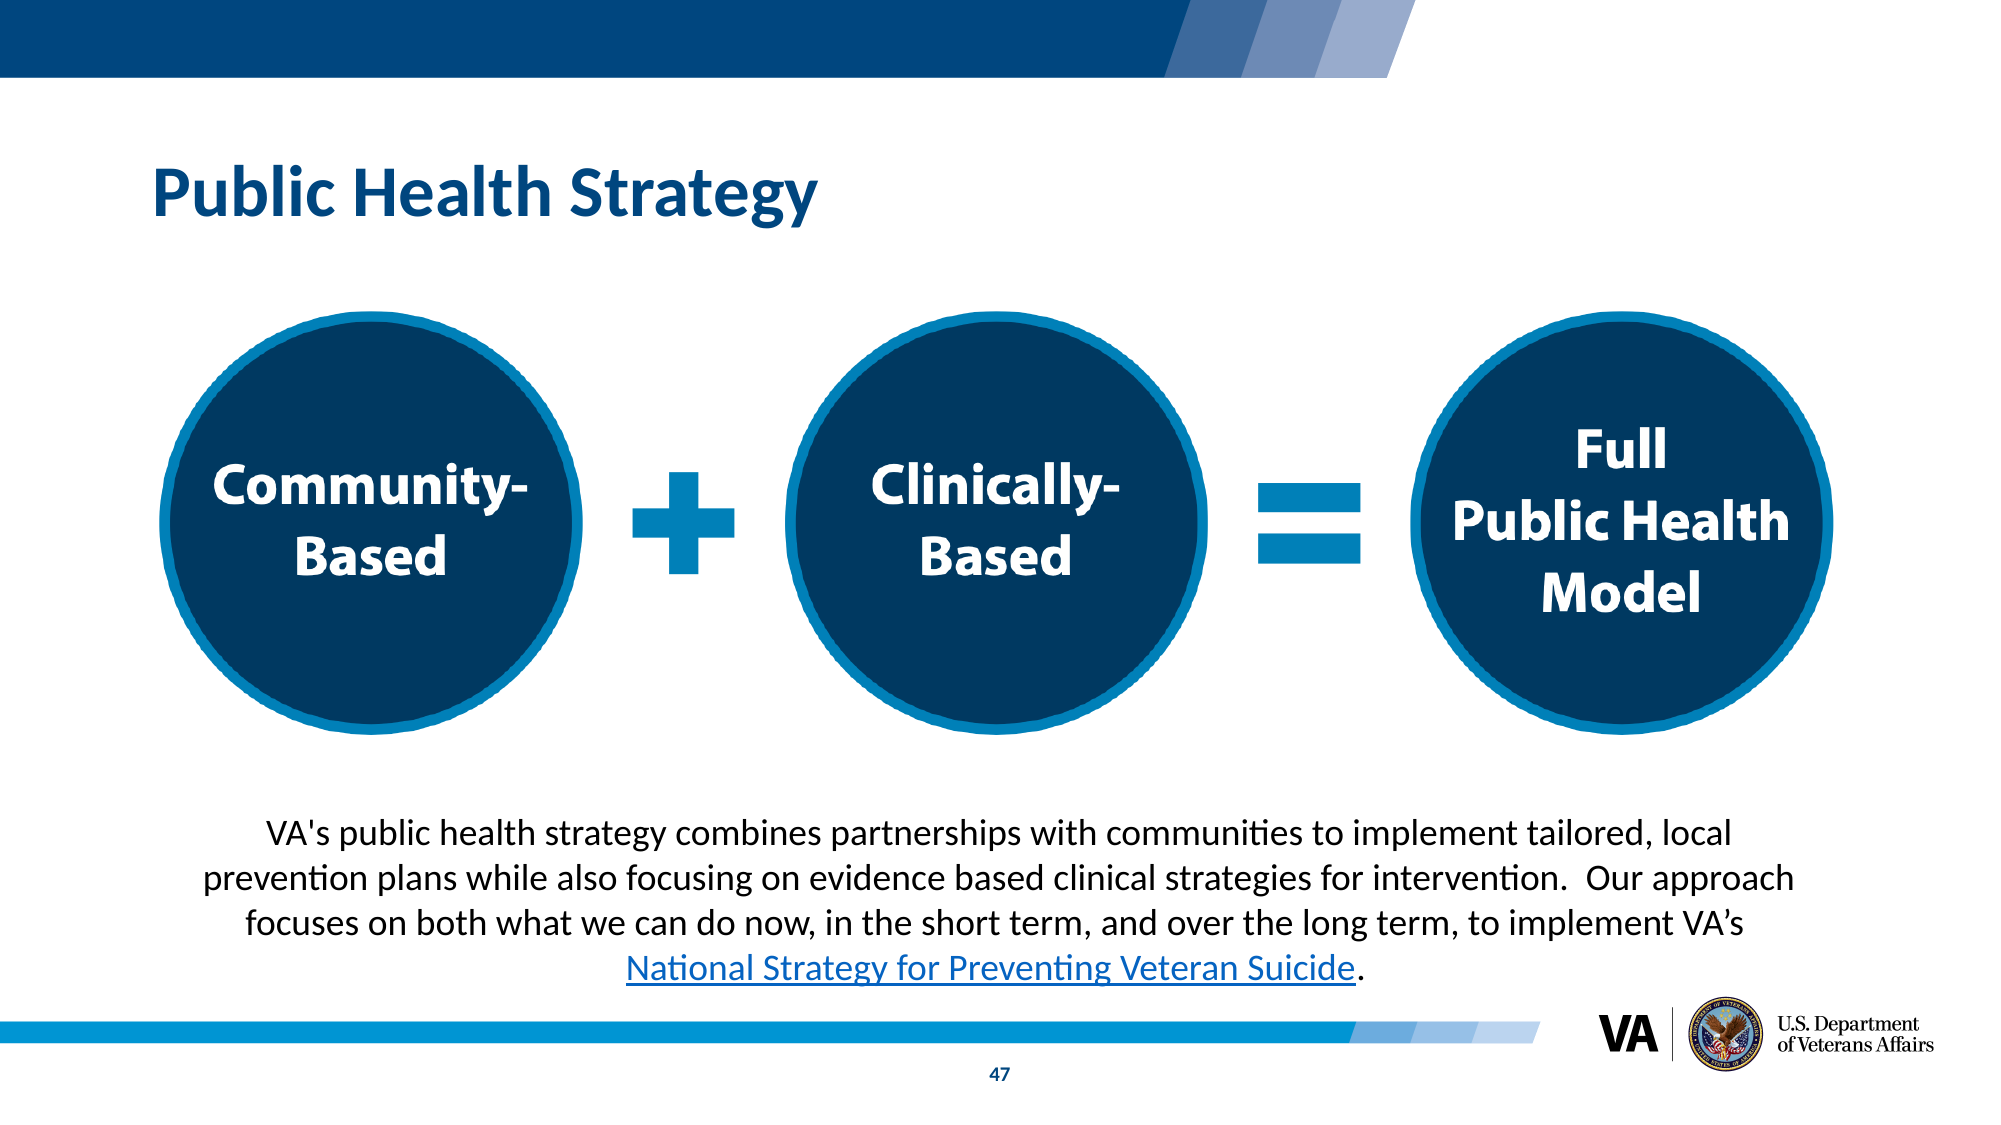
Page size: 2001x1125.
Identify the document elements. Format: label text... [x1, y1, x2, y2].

text_box VA's public health strategy combines partnerships with communities to implement tailored, local prevention plans while also focusing on evidence based clinical strategies for intervention. Our approach focuses on both what we can do now, in the short term, and over the long term, to implement VA’s National Strategy for Preventing Veteran Suicide. [185, 801, 1814, 1041]
slide_number 47 [774, 1042, 1225, 1103]
title Public Health Strategy [137, 106, 1863, 268]
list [137, 268, 1863, 801]
picture [0, 0, 2001, 1125]
